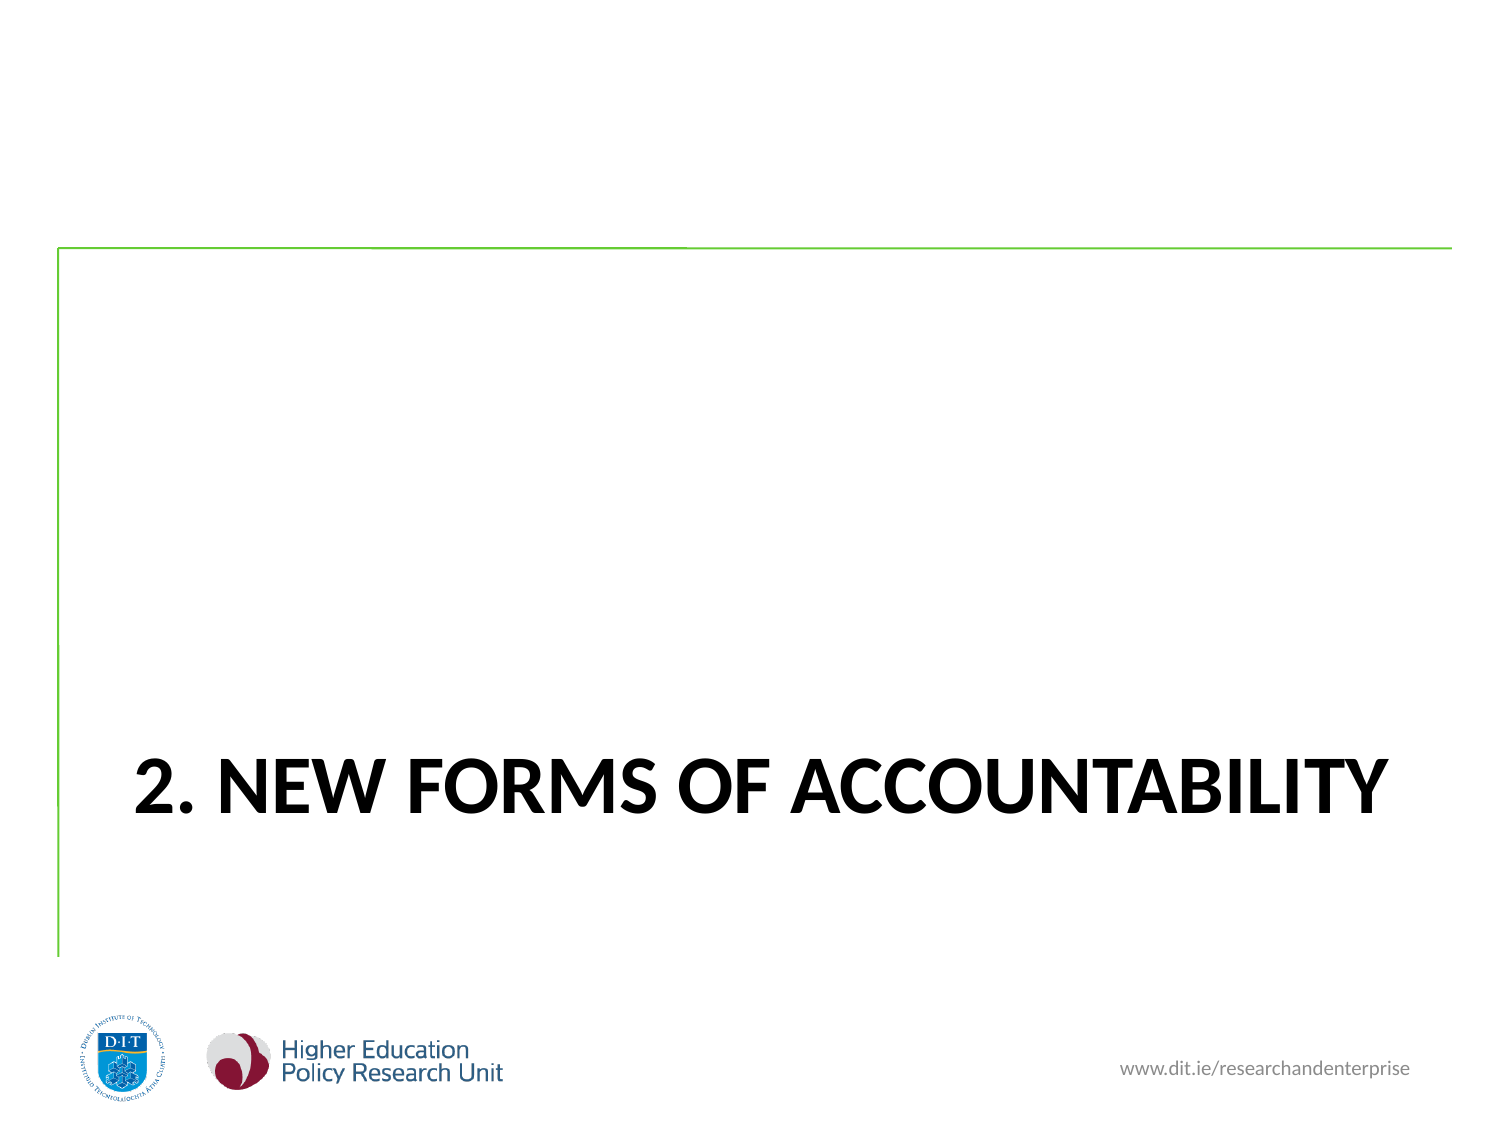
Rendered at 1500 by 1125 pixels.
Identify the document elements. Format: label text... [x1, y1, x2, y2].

picture [75, 1012, 505, 1103]
title 2. New Forms of Accountability [118, 722, 1412, 947]
